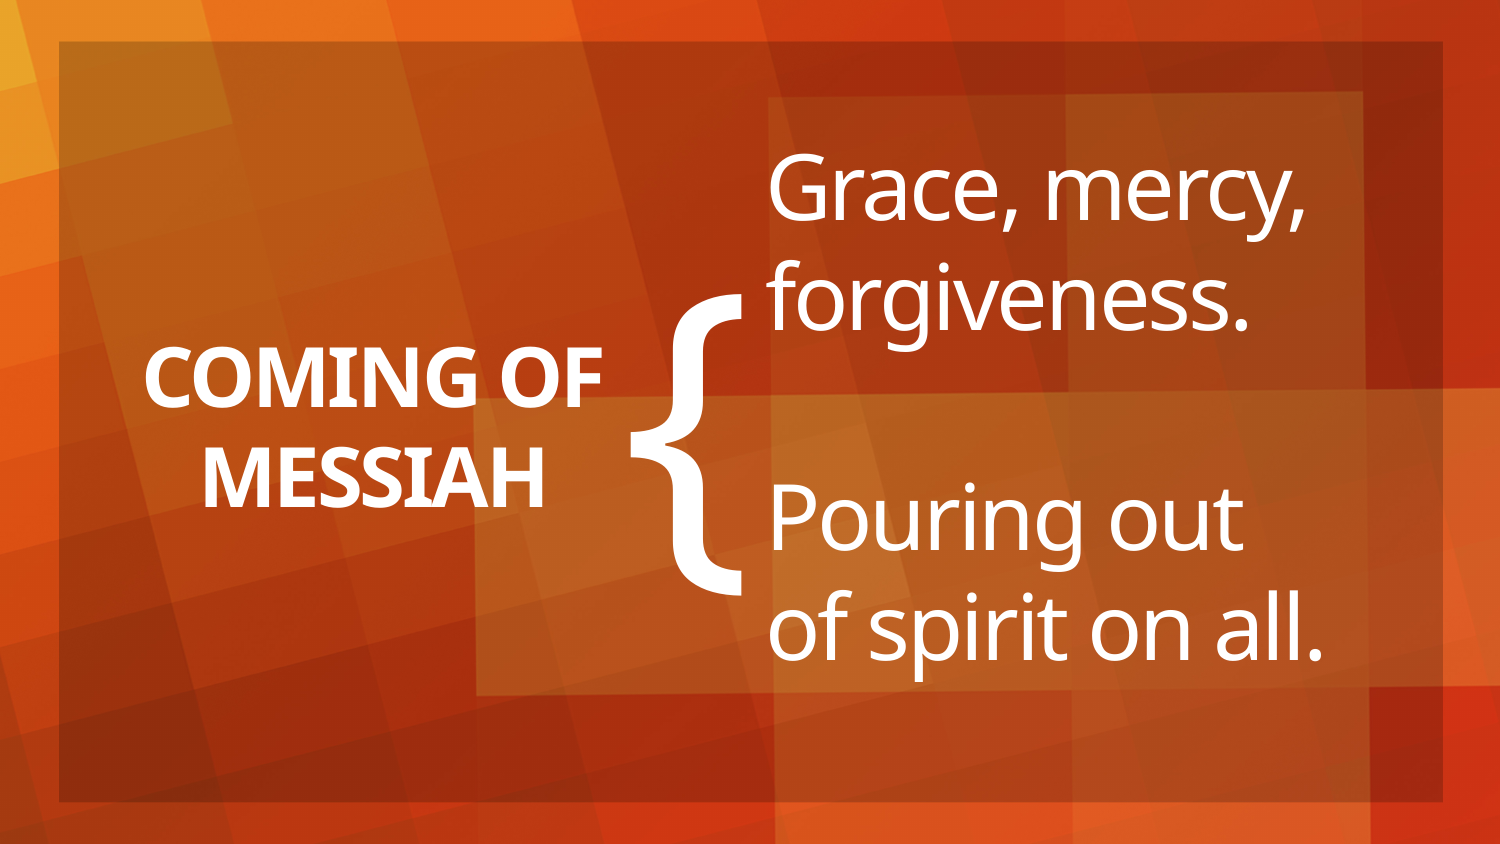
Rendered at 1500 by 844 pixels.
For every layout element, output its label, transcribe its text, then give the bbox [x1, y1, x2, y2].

text_box { [566, 56, 749, 751]
text_box Grace, mercy, forgiveness. Pouring out of spirit on all. [749, 56, 1454, 751]
title COMING OF MESSIAH [100, 76, 648, 772]
picture [0, 0, 1500, 844]
